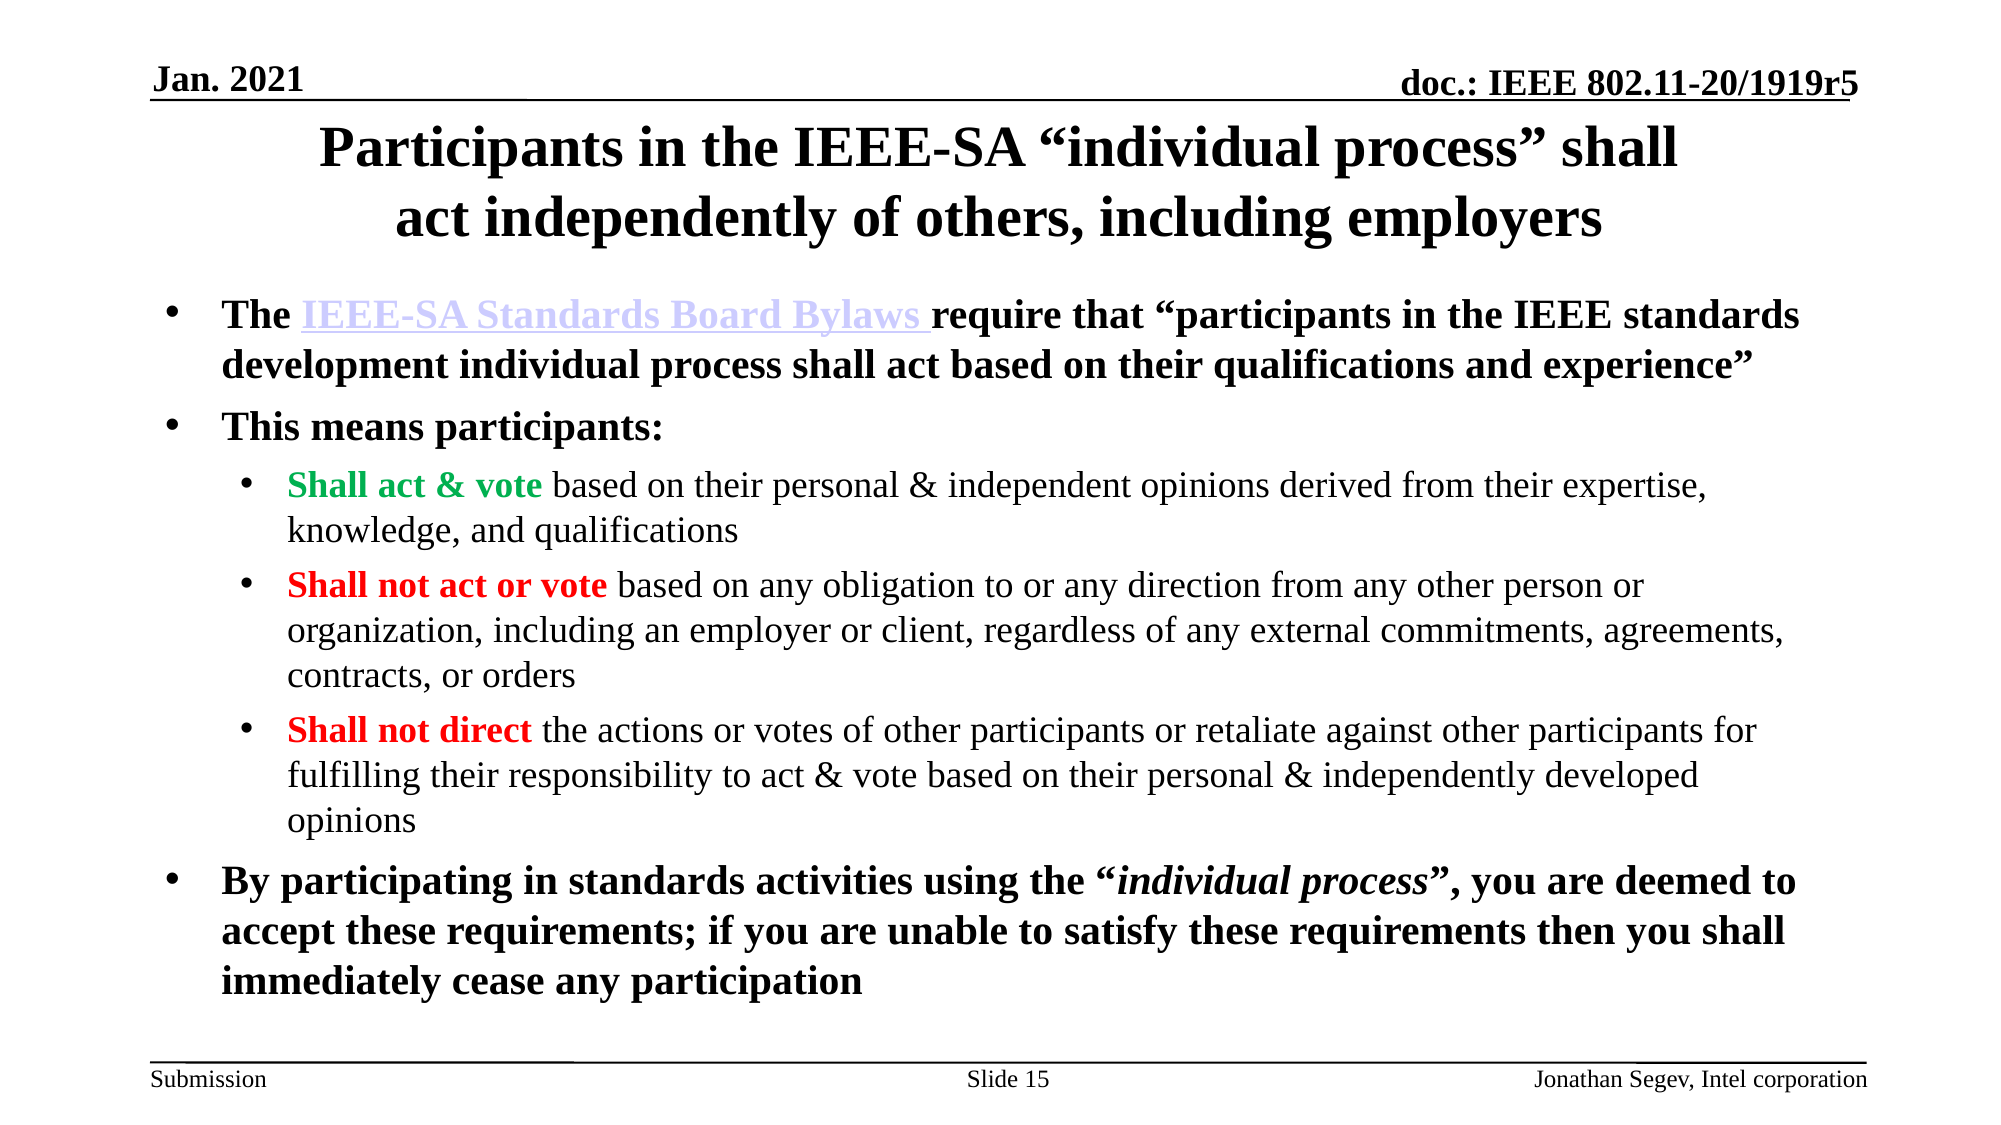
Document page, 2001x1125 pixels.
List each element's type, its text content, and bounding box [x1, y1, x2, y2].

title Participants in the IEEE-SA “individual process” shall act independently of others, including employers [149, 112, 1850, 244]
footer Jonathan Segev, Intel corporation [1171, 1061, 1869, 1093]
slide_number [152, 54, 563, 100]
list The IEEE-SA Standards Board Bylaws require that “participants in the IEEE standards development individual process shall act based on their qualifications and experience” This means participants: Shall act & vote based on their personal & independent opinions derived from their expertise, knowledge, and qualifications Shall not act or vote based on any obligation to or any direction from any other person or organization, including an employer or client, regardless of any external commitments, agreements, contracts, or orders Shall not direct the actions or votes of other participants or retaliate against other participants for fulfilling their responsibility to act & vote based on their personal & independently developed opinions By participating in standards activities using the “individual process”, you are deemed to accept these requirements; if you are unable to satisfy these requirements then you shall immediately cease any participation [149, 278, 1850, 1000]
slide_number Slide 15 [950, 1061, 1067, 1123]
